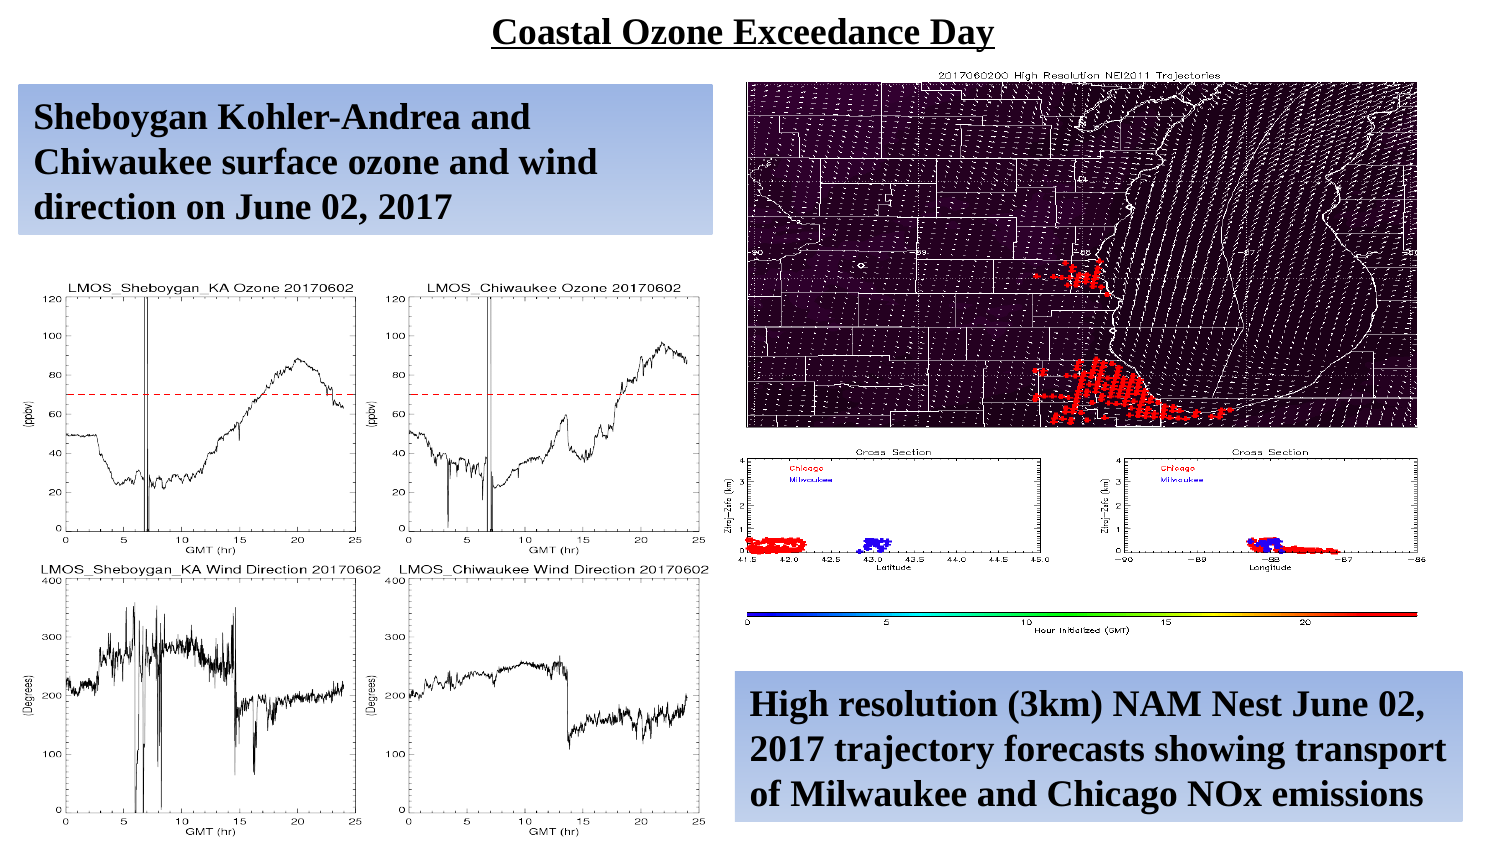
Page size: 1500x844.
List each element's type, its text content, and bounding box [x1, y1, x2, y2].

text_box High resolution (3km) NAM Nest June 02, 2017 trajectory forecasts showing transport of Milwaukee and Chicago NOx emissions [740, 671, 1463, 822]
text_box Sheboygan Kohler-Andrea and Chiwaukee surface ozone and wind direction on June 02, 2017 [18, 84, 657, 235]
picture [0, 18, 1500, 844]
text_box Coastal Ozone Exceedance Day [476, 0, 1010, 60]
